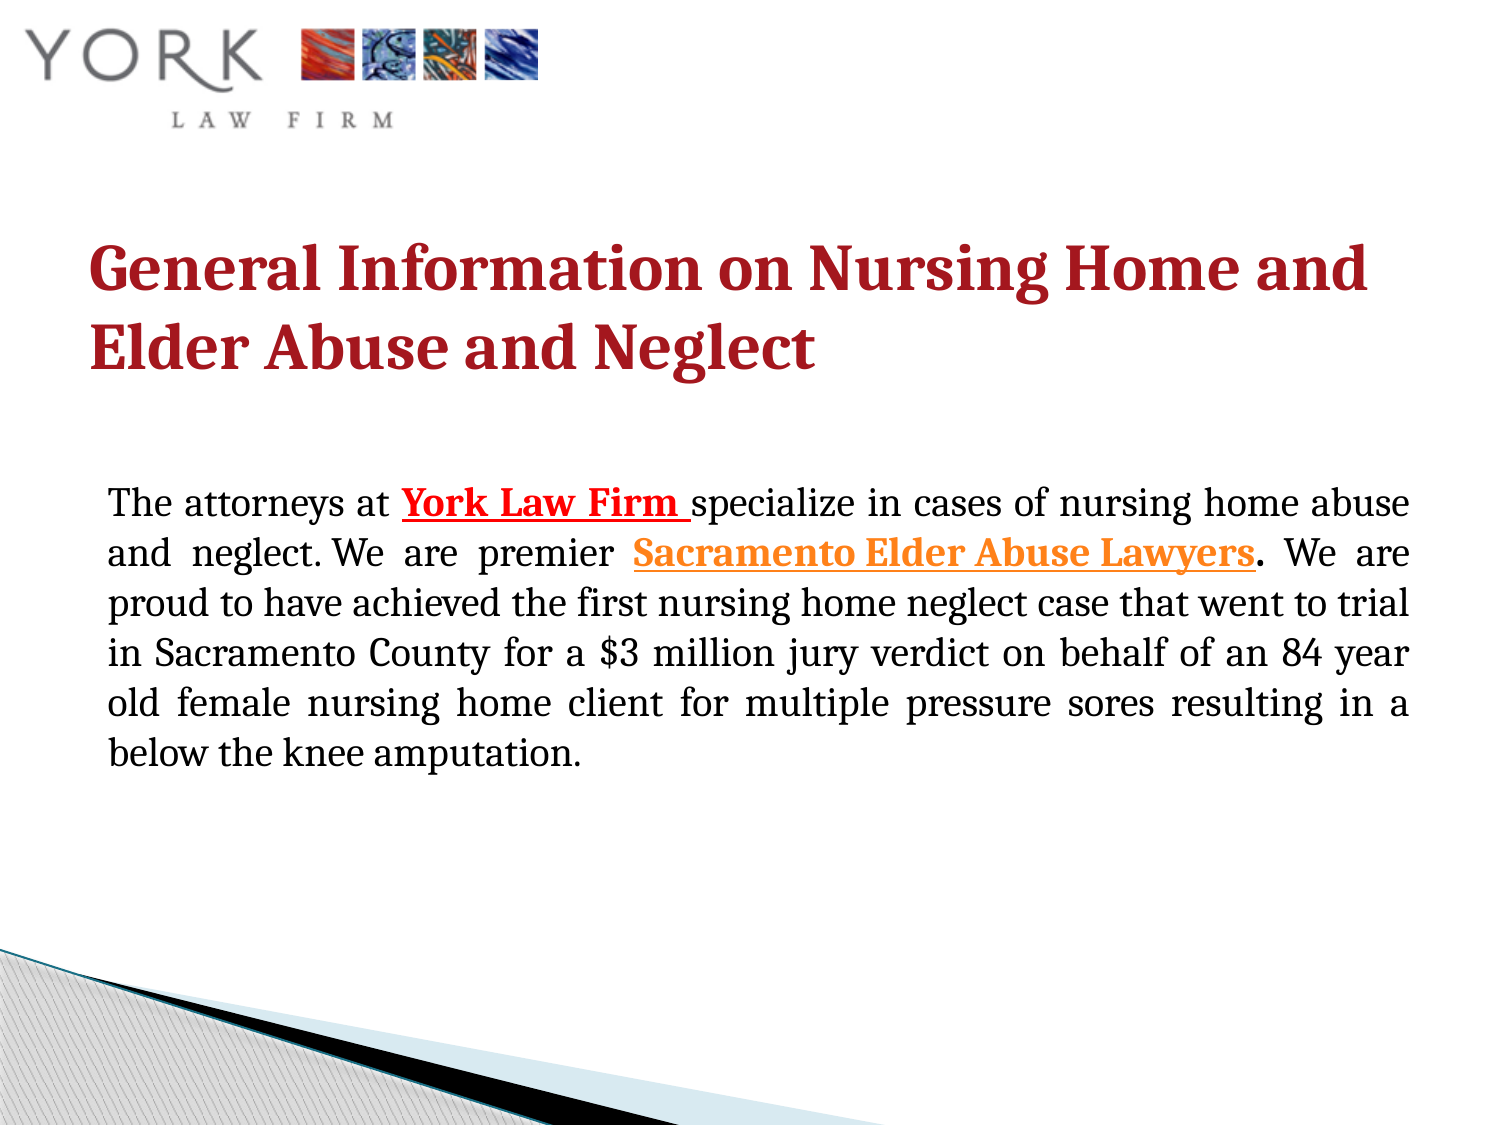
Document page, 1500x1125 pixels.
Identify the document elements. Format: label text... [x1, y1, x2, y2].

list The attorneys at York Law Firm specialize in cases of nursing home abuse and neglect. We are premier Sacramento Elder Abuse Lawyers. We are proud to have achieved the first nursing home neglect case that went to trial in Sacramento County for a $3 million jury verdict on behalf of an 84 year old female nursing home client for multiple pressure sores resulting in a below the knee amputation. [75, 467, 1425, 835]
picture [7, 6, 538, 152]
title General Information on Nursing Home and Elder Abuse and Neglect [75, 209, 1425, 398]
